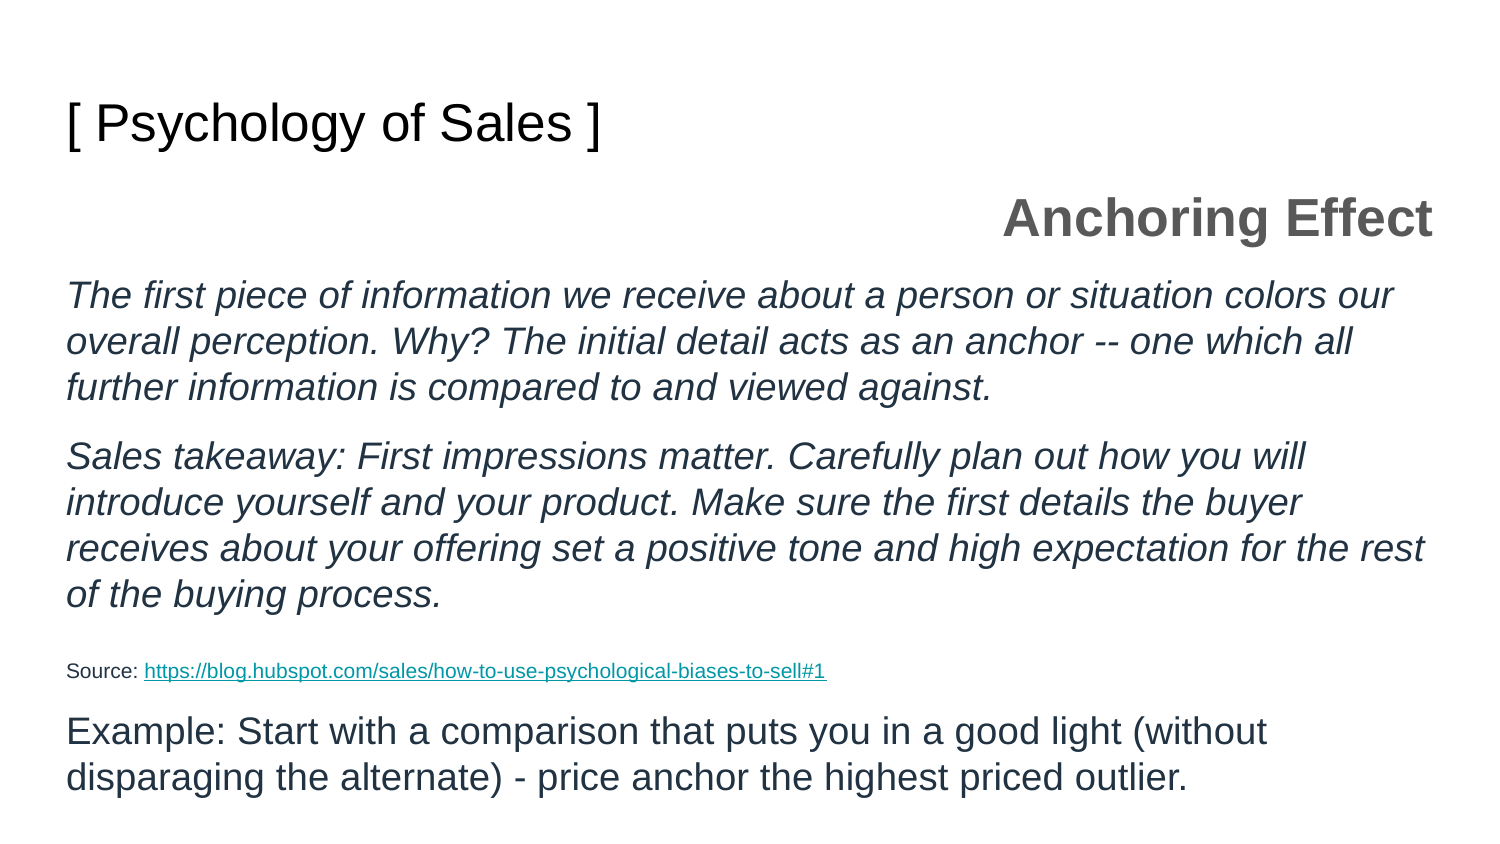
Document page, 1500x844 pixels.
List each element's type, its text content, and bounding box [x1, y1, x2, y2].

title [ Psychology of Sales ] [51, 72, 1449, 167]
title Anchoring Effect The first piece of information we receive about a person or situation colors our overall perception. Why? The initial detail acts as an anchor -- one which all further information is compared to and viewed against. Sales takeaway: First impressions matter. Carefully plan out how you will introduce yourself and your product. Make sure the first details the buyer receives about your offering set a positive tone and high expectation for the rest of the buying process. Source: https://blog.hubspot.com/sales/how-to-use-psychological-biases-to-sell#1 Example: Start with a comparison that puts you in a good light (without disparaging the alternate) - price anchor the highest priced outlier. [51, 167, 1449, 819]
